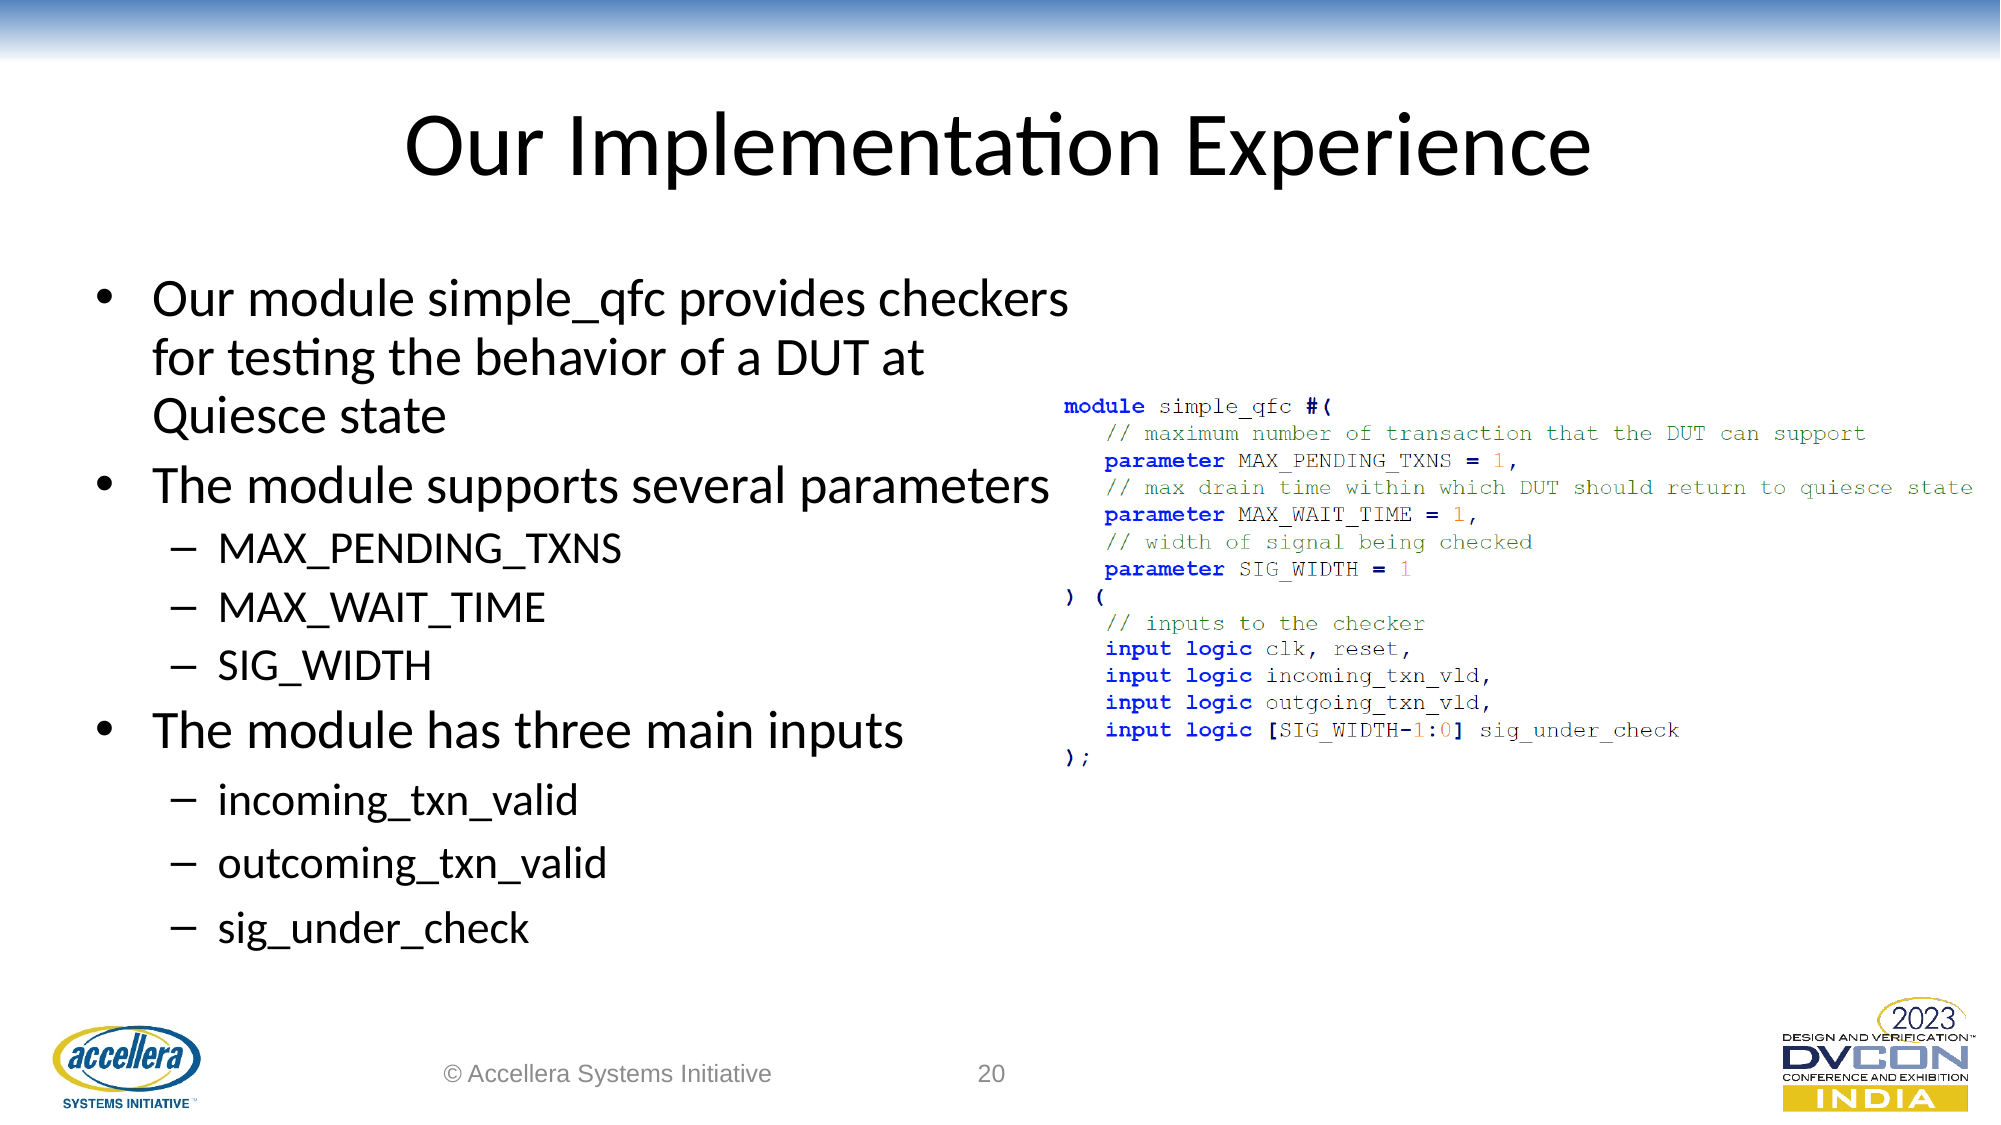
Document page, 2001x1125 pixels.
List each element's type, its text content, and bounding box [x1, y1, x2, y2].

footer © Accellera Systems Initiative [366, 1042, 800, 1103]
slide_number 20 [800, 1042, 1184, 1103]
title Our Implementation Experience [99, 45, 1900, 233]
list Our module simple_qfc provides checkers for testing the behavior of a DUT at Quiesce state The module supports several parameters MAX_PENDING_TXNS MAX_WAIT_TIME SIG_WIDTH The module has three main inputs incoming_txn_valid outcoming_txn_valid sig_under_check [80, 262, 1115, 1005]
picture [48, 1021, 204, 1112]
picture [1782, 996, 1976, 1112]
picture [1062, 396, 1975, 769]
